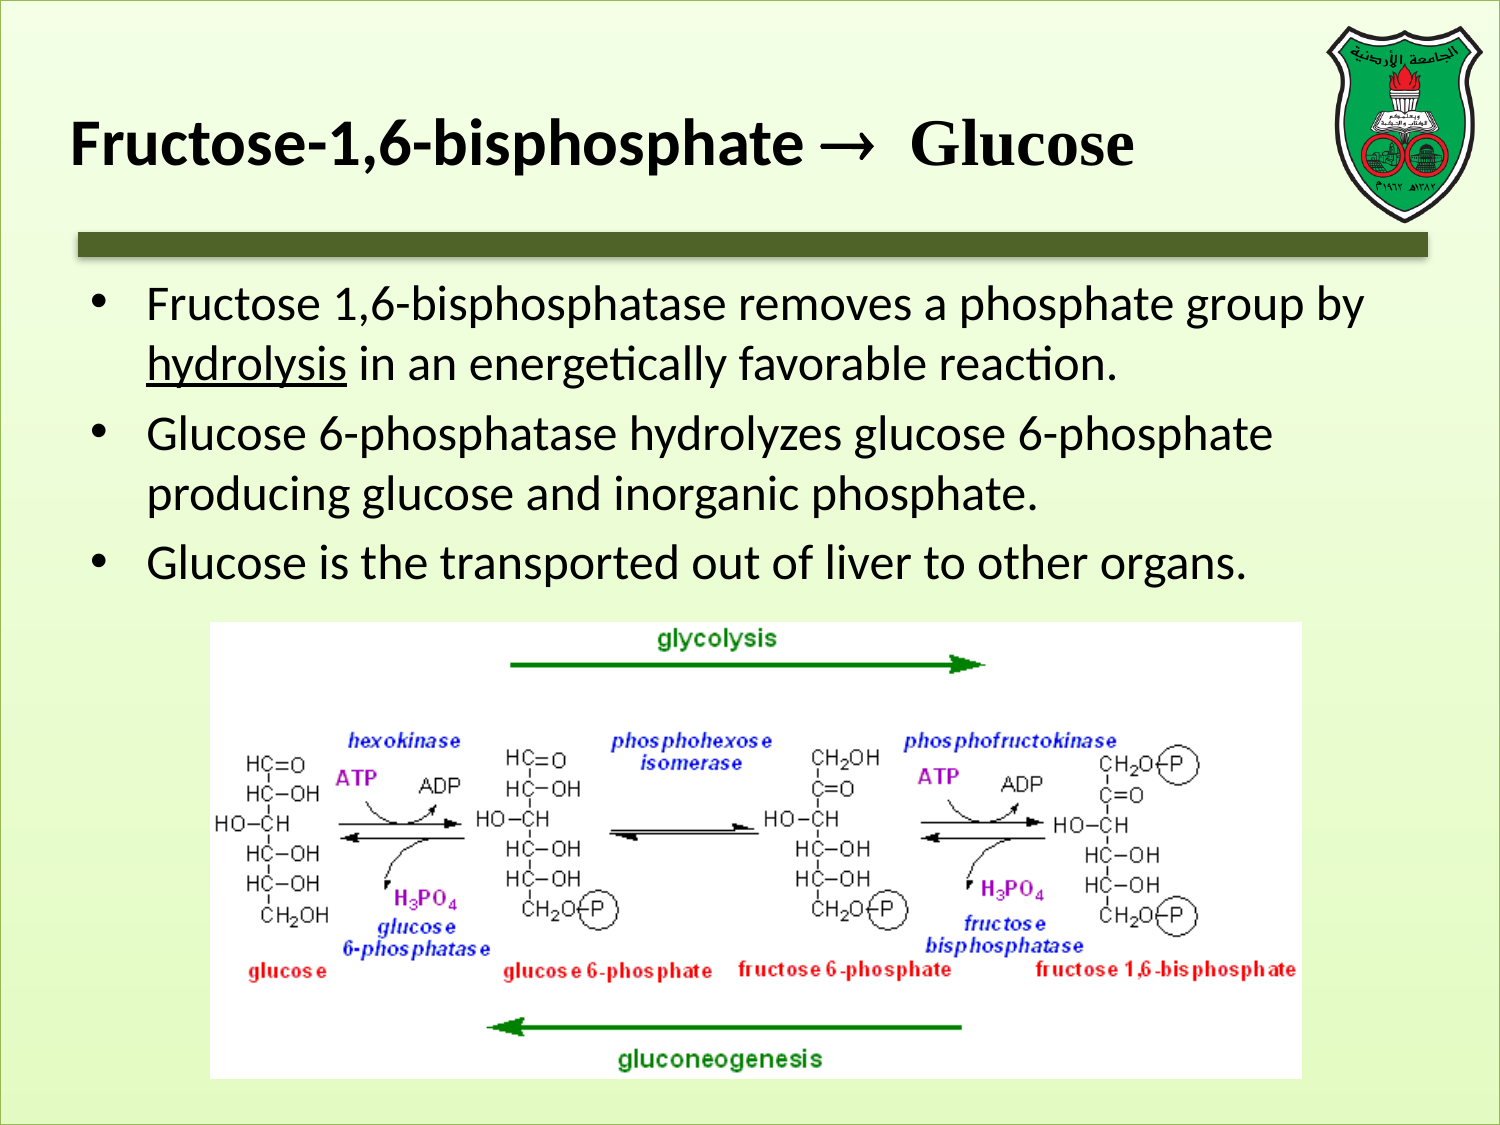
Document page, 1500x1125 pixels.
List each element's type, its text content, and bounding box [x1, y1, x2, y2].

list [210, 622, 1303, 1080]
picture [1325, 24, 1483, 225]
title Fructose-1,6-bisphosphate  Glucose [55, 45, 1321, 233]
list Fructose 1,6-bisphosphatase removes a phosphate group by hydrolysis in an energetically favorable reaction. Glucose 6-phosphatase hydrolyzes glucose 6-phosphate producing glucose and inorganic phosphate. Glucose is the transported out of liver to other organs. [75, 262, 1428, 1005]
